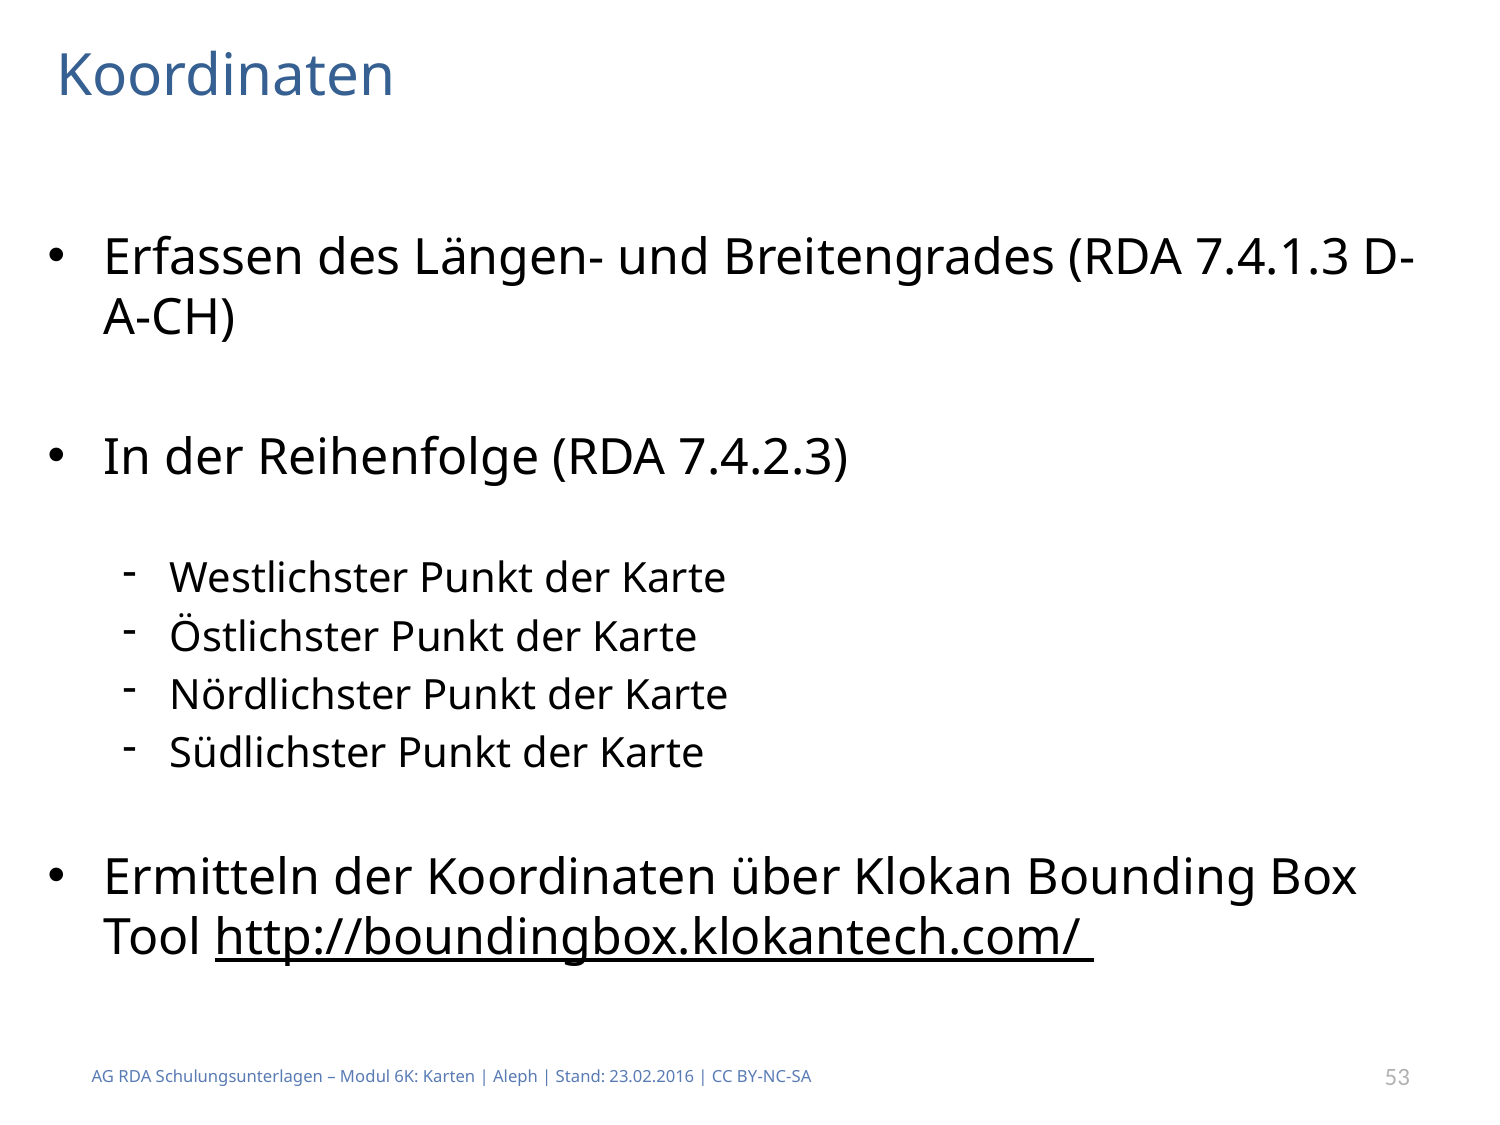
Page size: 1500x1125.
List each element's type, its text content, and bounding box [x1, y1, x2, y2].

title Koordinaten [41, 30, 1500, 114]
list Erfassen des Längen- und Breitengrades (RDA 7.4.1.3 D-A-CH) In der Reihenfolge (RDA 7.4.2.3) Westlichster Punkt der Karte Östlichster Punkt der Karte Nördlichster Punkt der Karte Südlichster Punkt der Karte Ermitteln der Koordinaten über Klokan Bounding Box Tool http://boundingbox.klokantech.com/ [32, 147, 1474, 1000]
footer AG RDA Schulungsunterlagen – Modul 6K: Karten | Aleph | Stand: 23.02.2016 | CC BY-NC-SA [76, 1045, 1187, 1106]
slide_number 53 [1187, 1045, 1425, 1106]
